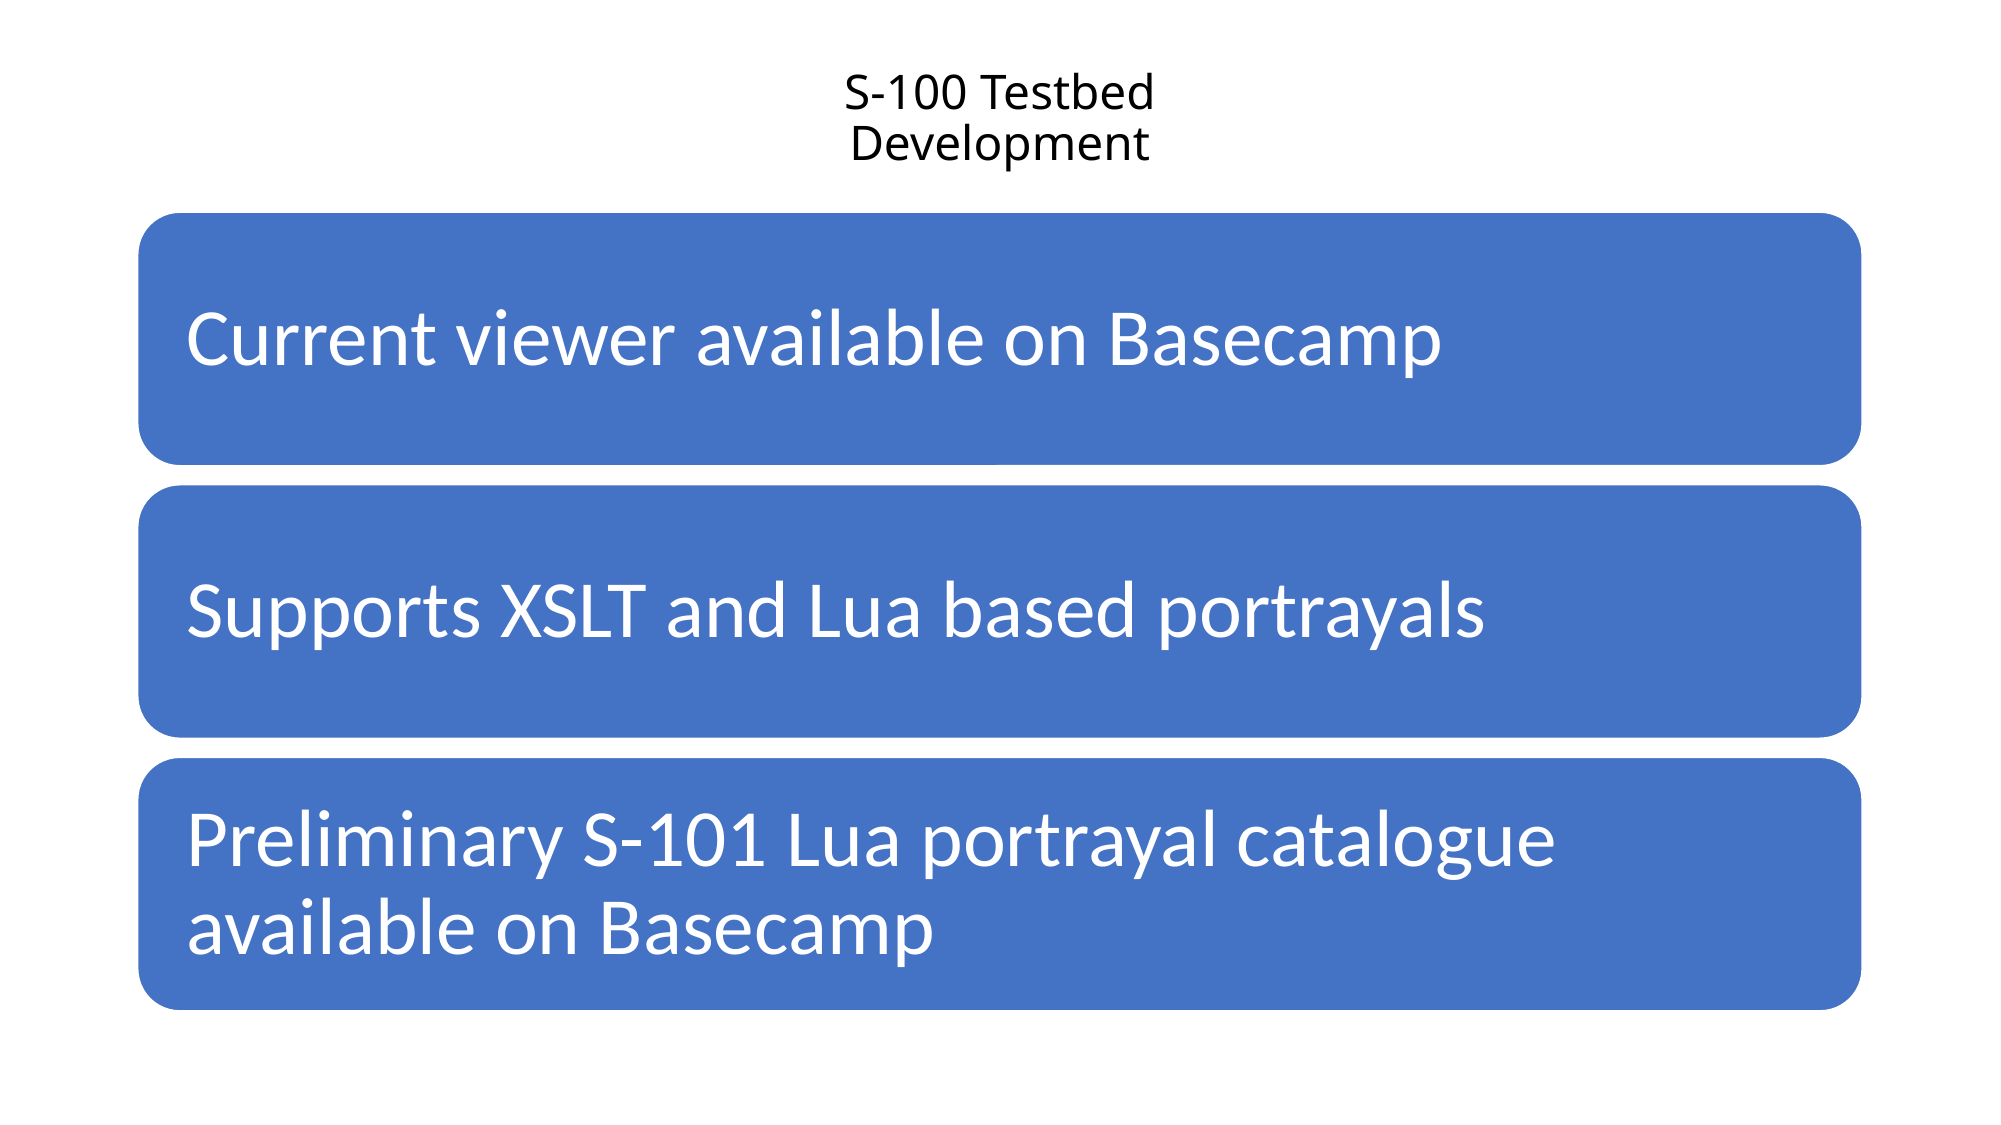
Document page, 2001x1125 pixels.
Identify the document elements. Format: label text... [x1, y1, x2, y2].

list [137, 209, 1863, 1014]
title S-100 Testbed Development [137, 59, 1863, 179]
